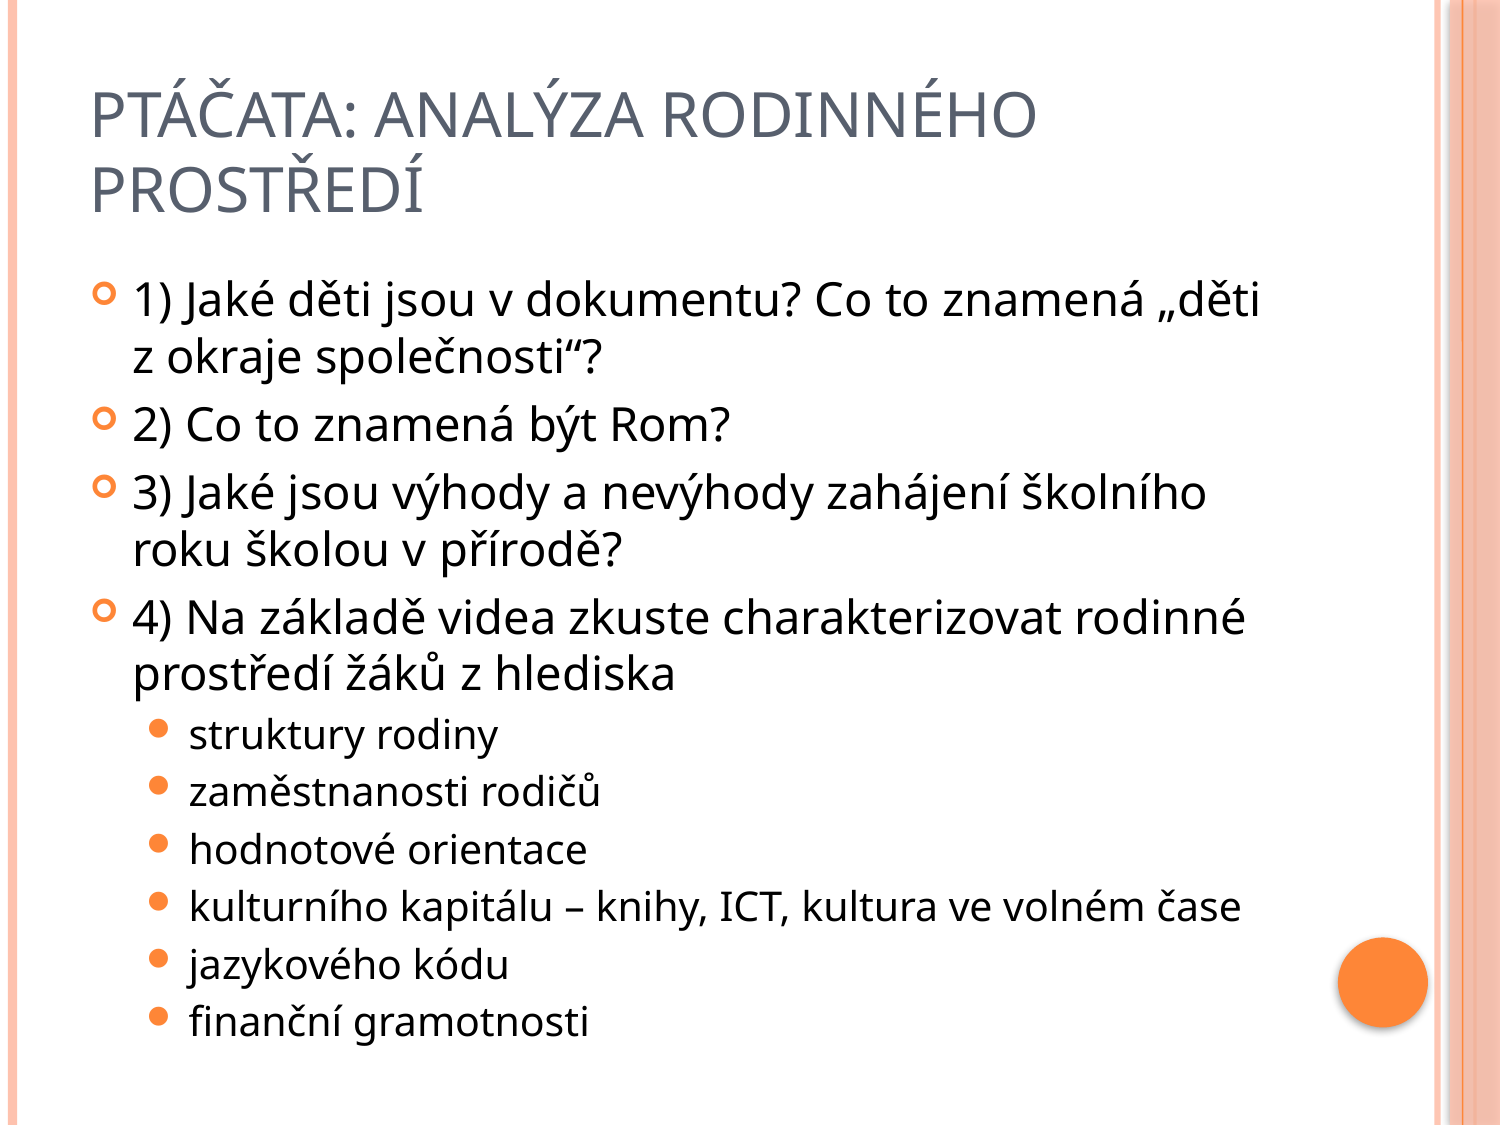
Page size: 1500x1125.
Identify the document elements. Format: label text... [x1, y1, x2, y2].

title Ptáčata: analýza rodinného prostředí [75, 45, 1300, 233]
list 1) Jaké děti jsou v dokumentu? Co to znamená „děti z okraje společnosti“? 2) Co to znamená být Rom? 3) Jaké jsou výhody a nevýhody zahájení školního roku školou v přírodě? 4) Na základě videa zkuste charakterizovat rodinné prostředí žáků z hlediska struktury rodiny zaměstnanosti rodičů hodnotové orientace kulturního kapitálu – knihy, ICT, kultura ve volném čase jazykového kódu finanční gramotnosti [75, 262, 1300, 1062]
